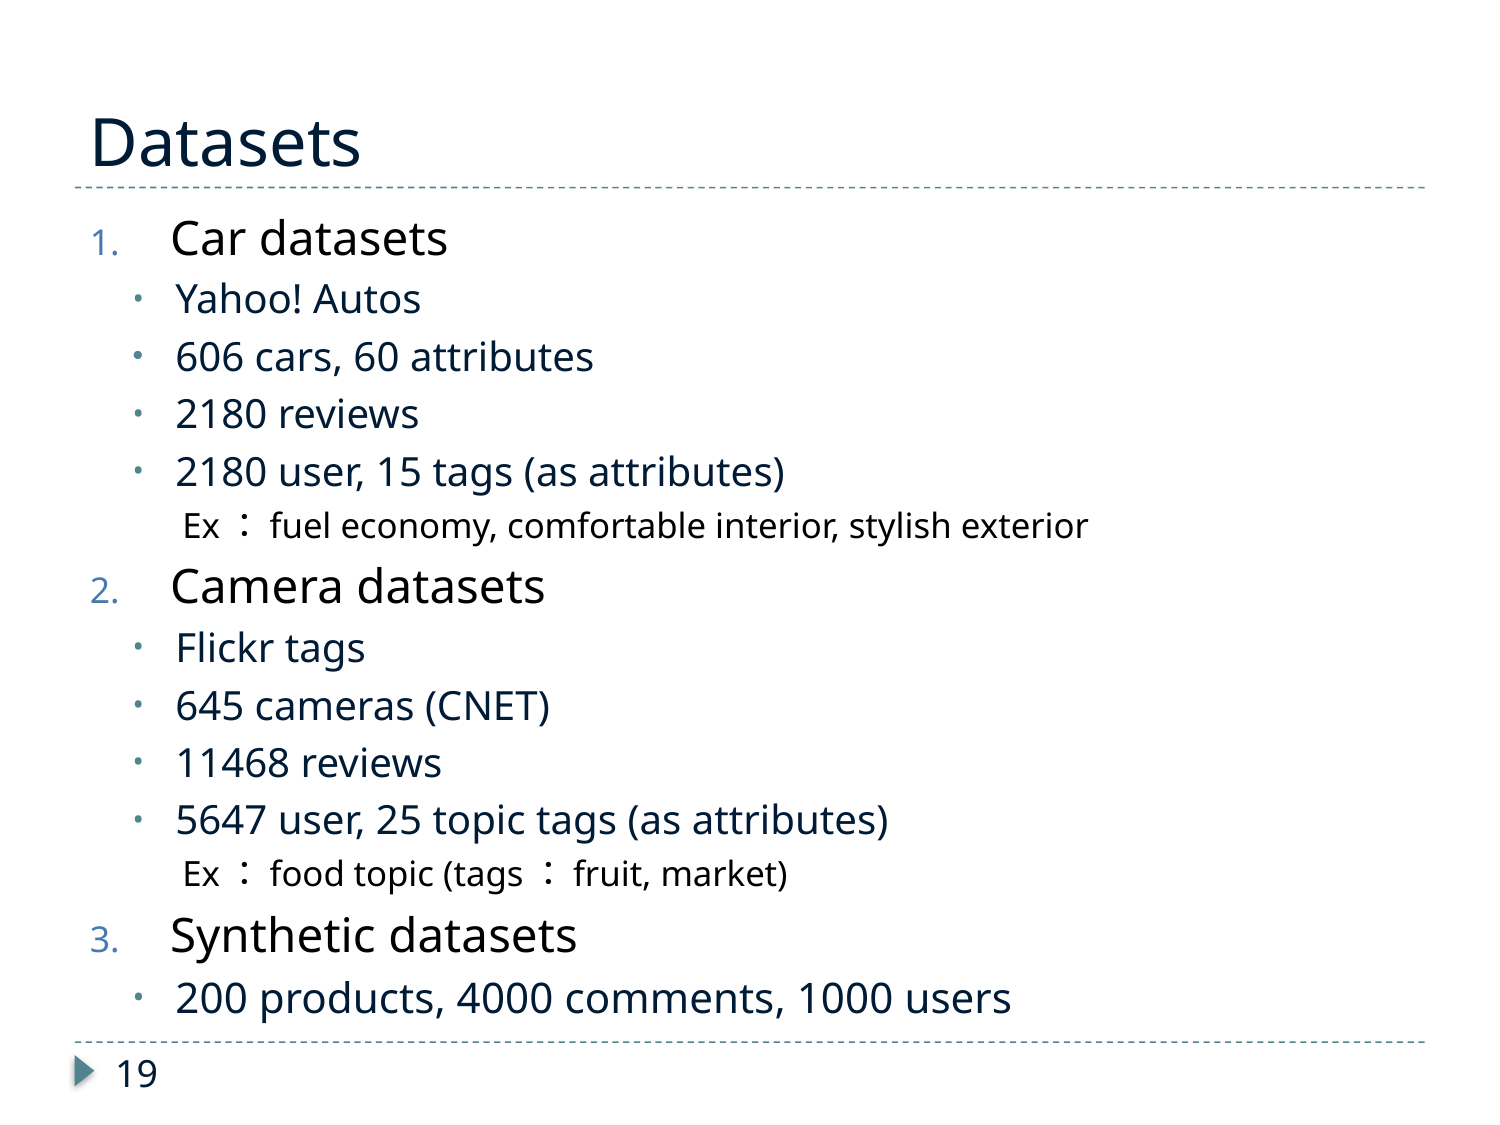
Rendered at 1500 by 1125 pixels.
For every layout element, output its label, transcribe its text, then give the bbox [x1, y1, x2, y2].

slide_number 19 [100, 1042, 426, 1103]
title Datasets [75, 24, 1425, 188]
list Car datasets Yahoo! Autos 606 cars, 60 attributes 2180 reviews 2180 user, 15 tags (as attributes) Ex：fuel economy, comfortable interior, stylish exterior Camera datasets Flickr tags 645 cameras (CNET) 11468 reviews 5647 user, 25 topic tags (as attributes) Ex：food topic (tags：fruit, market) Synthetic datasets 200 products, 4000 comments, 1000 users [75, 200, 1425, 1035]
